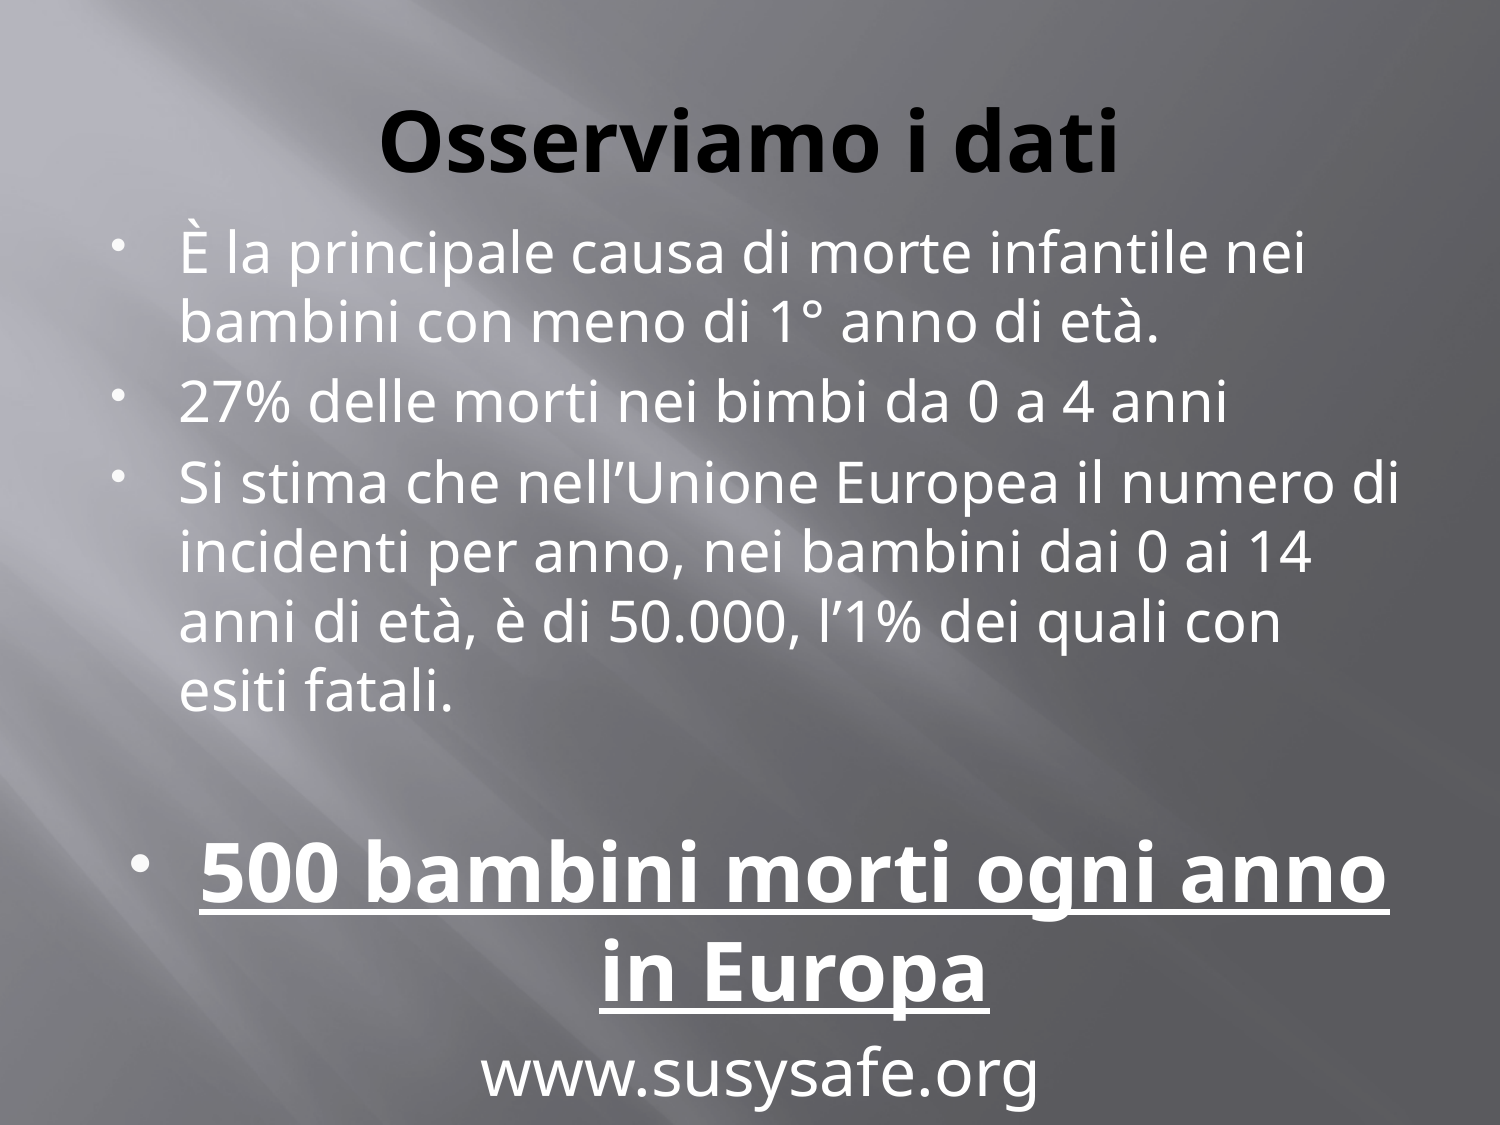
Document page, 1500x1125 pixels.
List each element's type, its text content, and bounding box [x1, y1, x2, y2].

list È la principale causa di morte infantile nei bambini con meno di 1° anno di età. 27% delle morti nei bimbi da 0 a 4 anni Si stima che nell’Unione Europea il numero di incidenti per anno, nei bambini dai 0 ai 14 anni di età, è di 50.000, l’1% dei quali con esiti fatali. 500 bambini morti ogni anno in Europa www.susysafe.org [75, 208, 1425, 1125]
title Osserviamo i dati [75, 45, 1425, 208]
